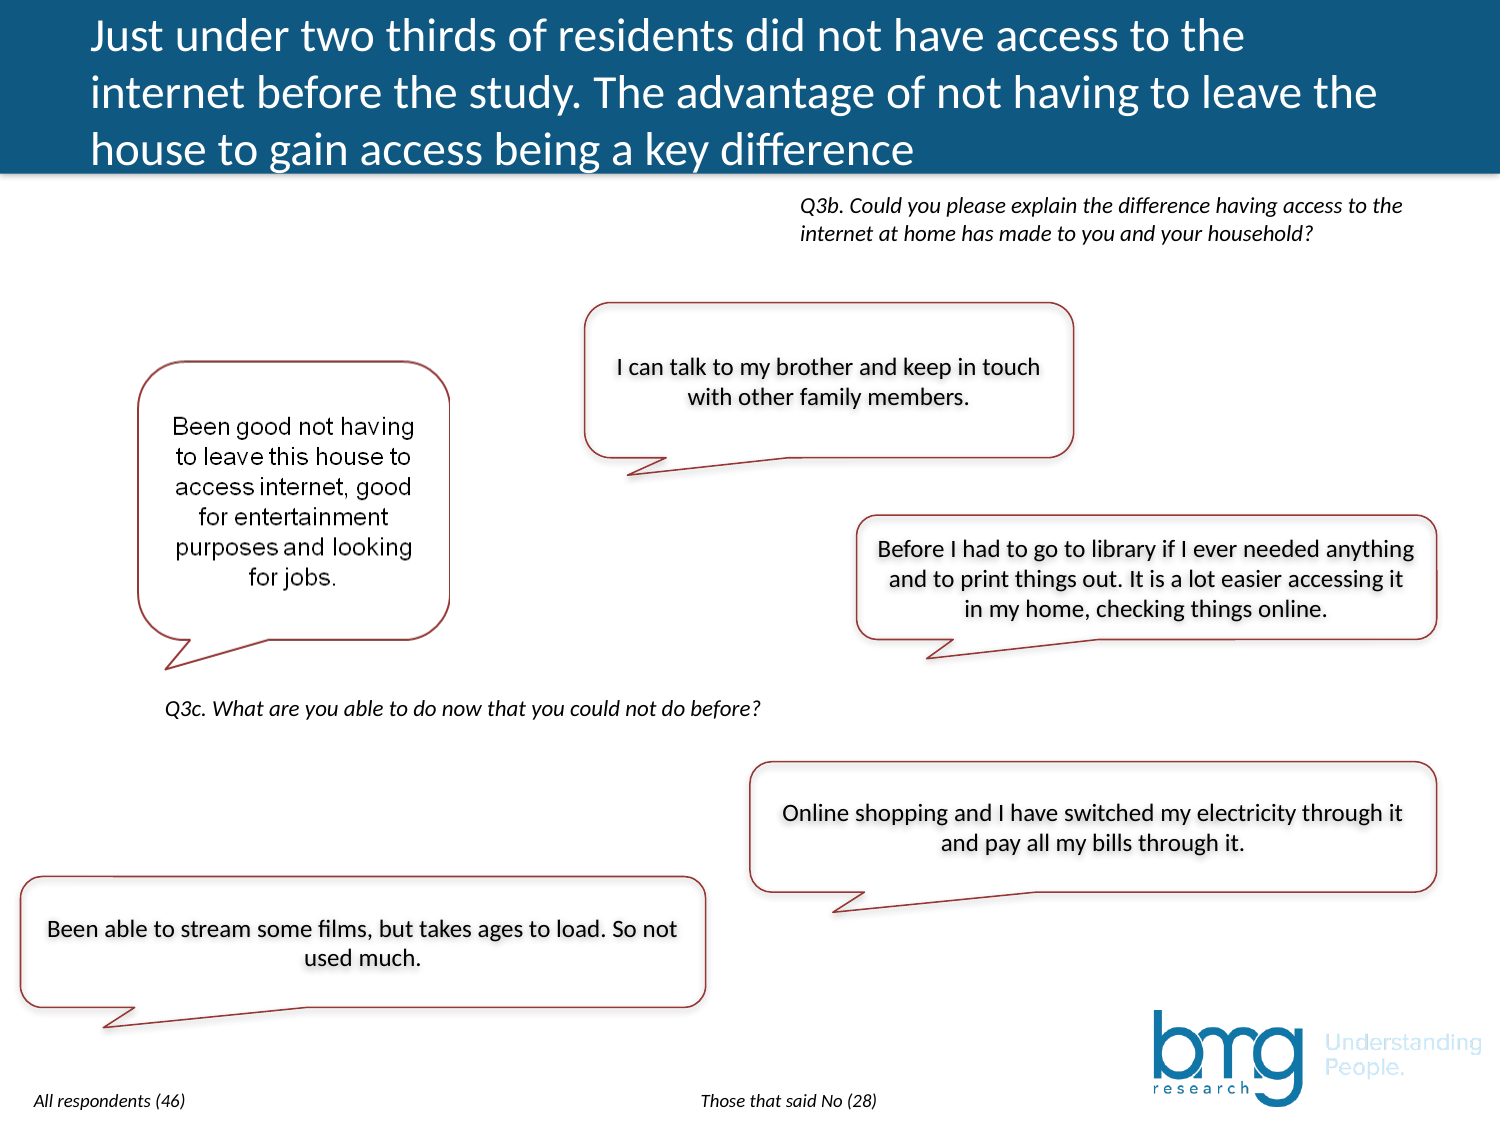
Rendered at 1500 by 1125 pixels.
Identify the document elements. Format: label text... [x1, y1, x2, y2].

text_box Q3b. Could you please explain the difference having access to the internet at home has made to you and your household? [783, 181, 1468, 255]
text_box Been able to stream some films, but takes ages to load. So not used much. [19, 875, 707, 1029]
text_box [18, 238, 451, 678]
text_box I can talk to my brother and keep in touch with other family members. [583, 301, 1075, 476]
picture [1152, 1010, 1481, 1107]
text_box Q3c. What are you able to do now that you could not do before? [148, 684, 859, 731]
text_box Those that said No (28) [685, 1081, 1230, 1119]
text_box Before I had to go to library if I ever needed anything and to print things out. It is a lot easier accessing it in my home, checking things online. [855, 514, 1438, 660]
title Just under two thirds of residents did not have access to the internet before the study. The advantage of not having to leave the house to gain access being a key difference [74, 0, 1426, 184]
text_box Online shopping and I have switched my electricity through it and pay all my bills through it. [749, 760, 1438, 914]
text_box All respondents (46) [19, 1081, 563, 1119]
